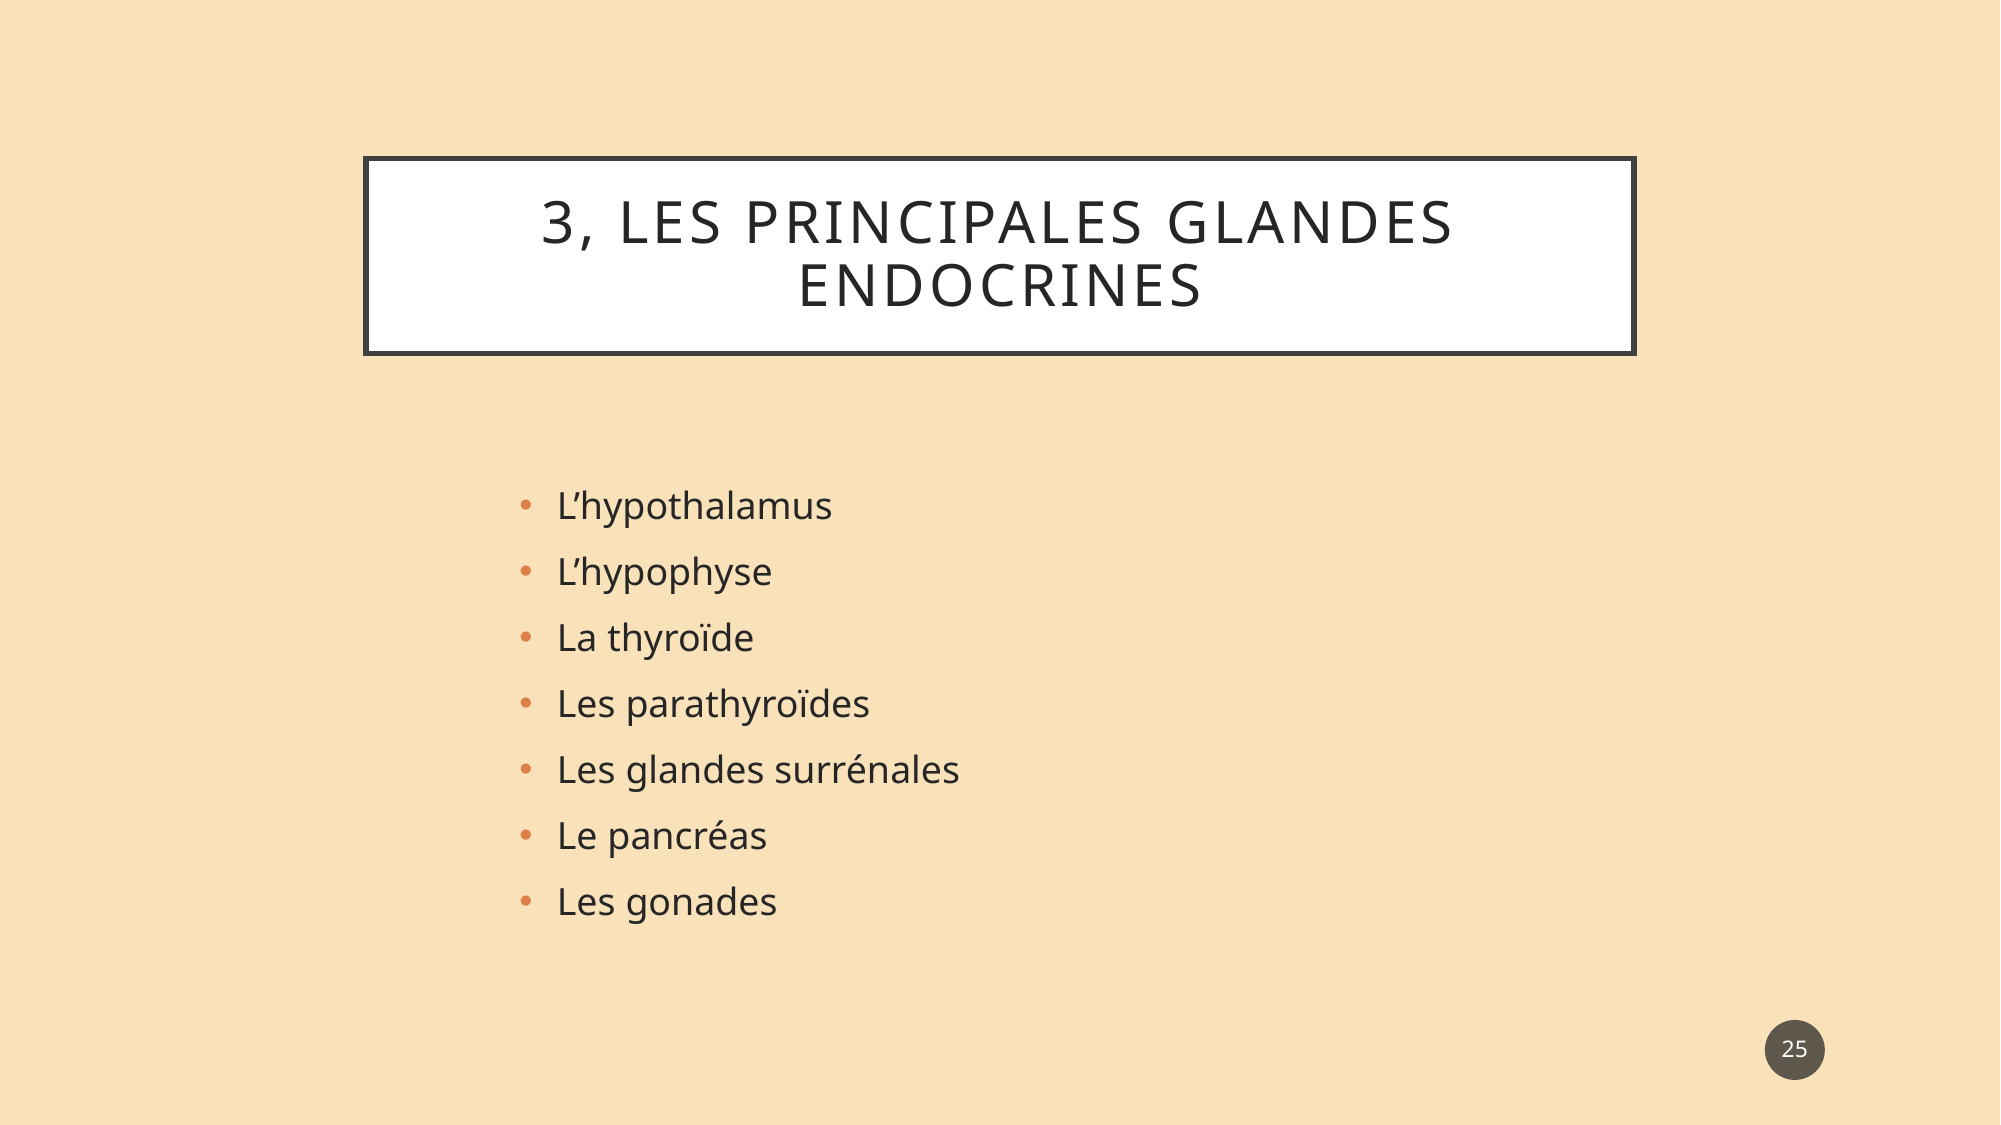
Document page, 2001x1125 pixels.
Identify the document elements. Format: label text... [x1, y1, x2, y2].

list L’hypothalamus L’hypophyse La thyroïde Les parathyroïdes Les glandes surrénales Le pancréas Les gonades [504, 474, 1765, 1125]
slide_number 25 [1764, 1019, 1825, 1080]
title 3, Les principales glandes endocrines [363, 156, 1637, 356]
